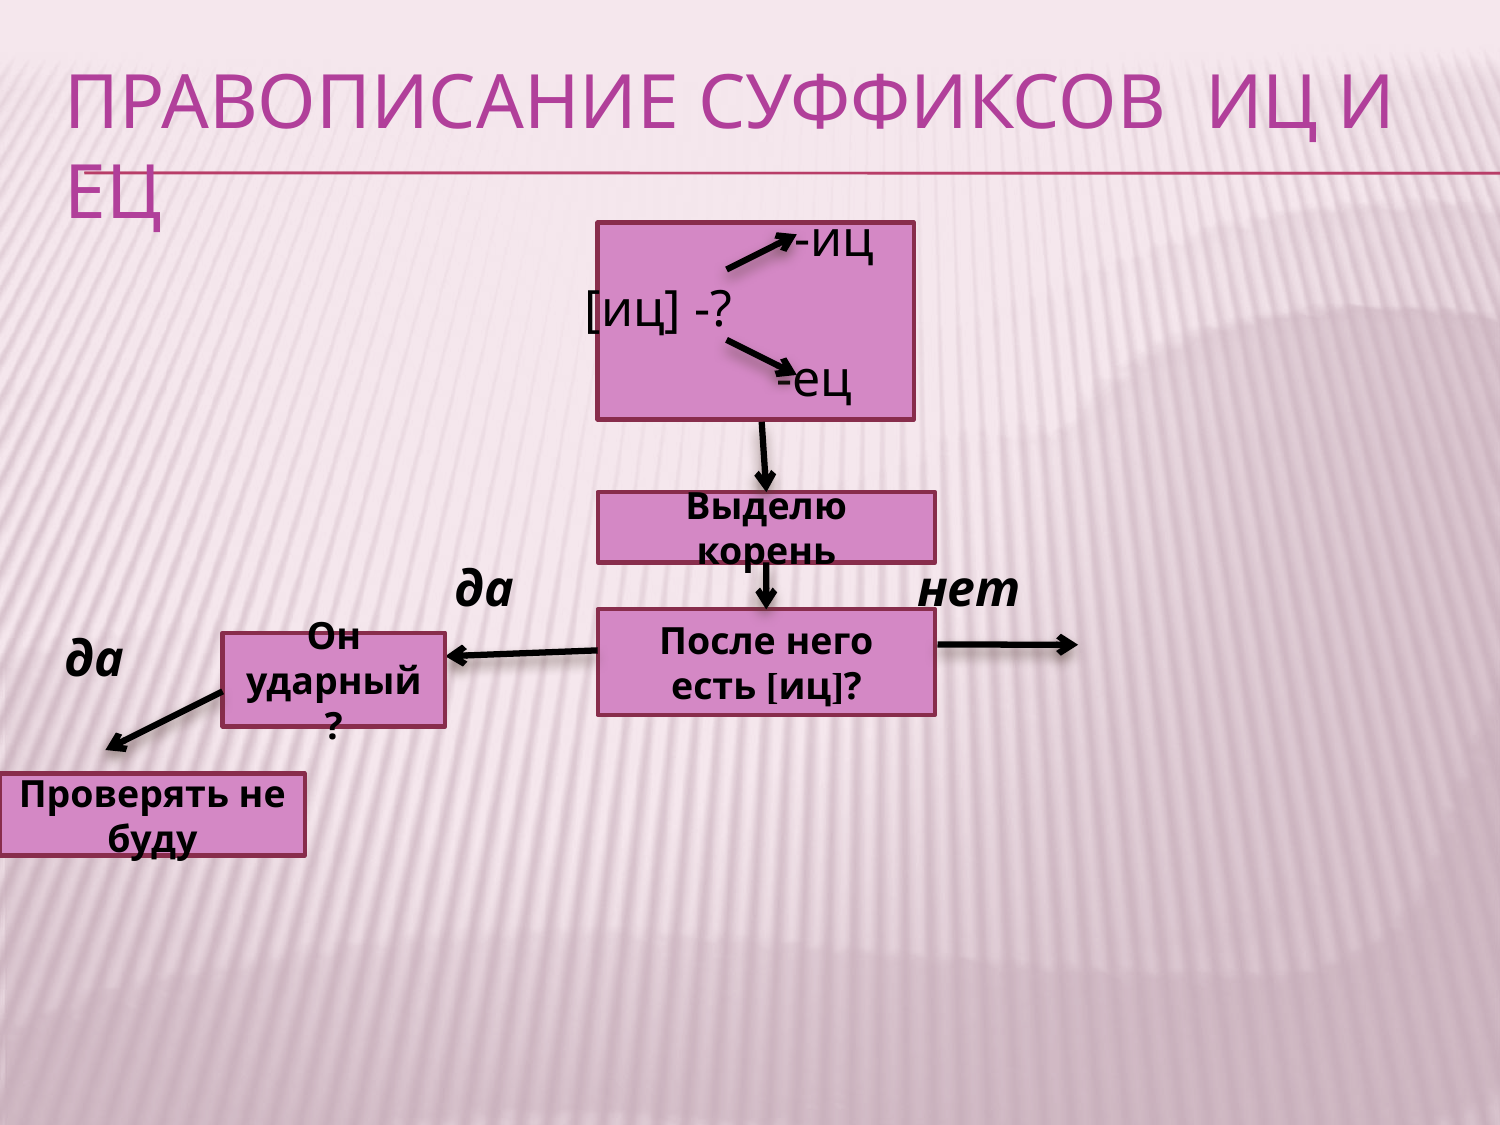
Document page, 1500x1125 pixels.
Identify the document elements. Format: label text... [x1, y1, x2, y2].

text_box После него есть [иц]? [596, 607, 937, 717]
text_box Он ударный? [220, 631, 447, 729]
list -иц [иц] -? -ец да нет да [50, 213, 1475, 998]
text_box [105, 691, 223, 751]
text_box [728, 454, 800, 460]
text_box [726, 234, 798, 270]
title ПРАВОПИСАНИЕ СУФФИКСОВ ИЦ И ЕЦ [50, 75, 1475, 213]
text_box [444, 650, 598, 657]
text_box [726, 339, 798, 376]
text_box Выделю корень [596, 490, 937, 565]
text_box Проверять не буду [0, 771, 307, 858]
